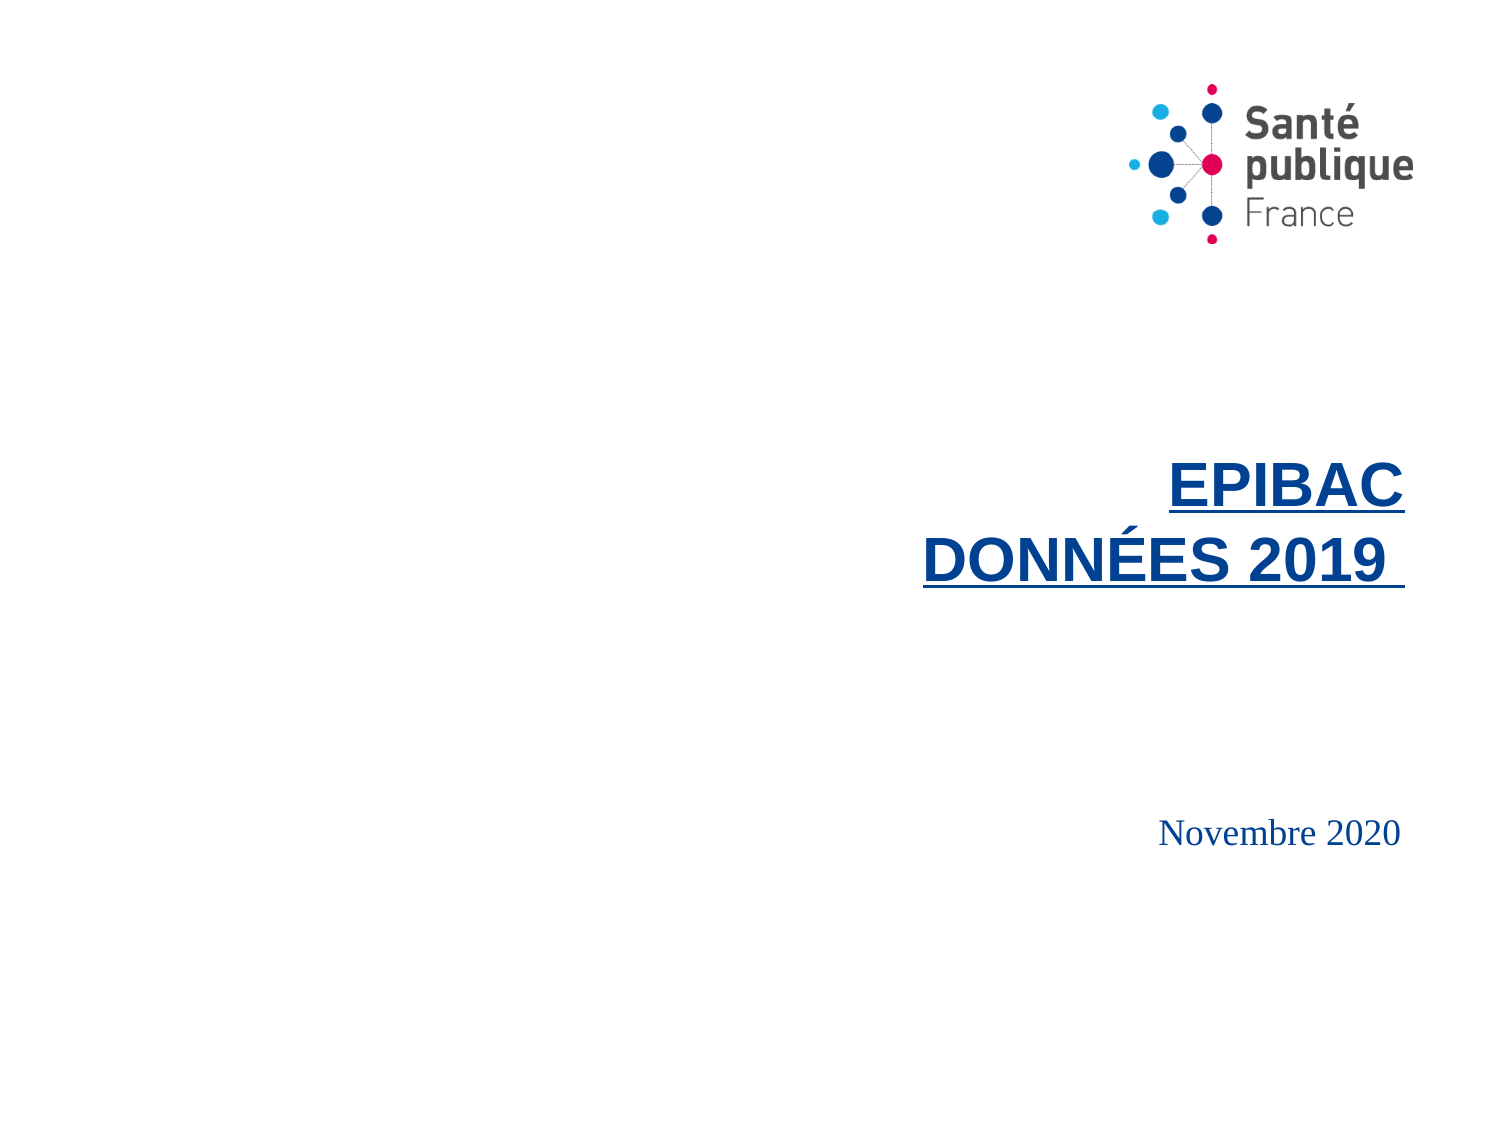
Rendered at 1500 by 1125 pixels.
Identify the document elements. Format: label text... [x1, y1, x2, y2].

picture [1129, 84, 1413, 244]
subtitle Novembre 2020 [218, 803, 1408, 957]
title EPIBAC données 2019 [218, 360, 1412, 669]
